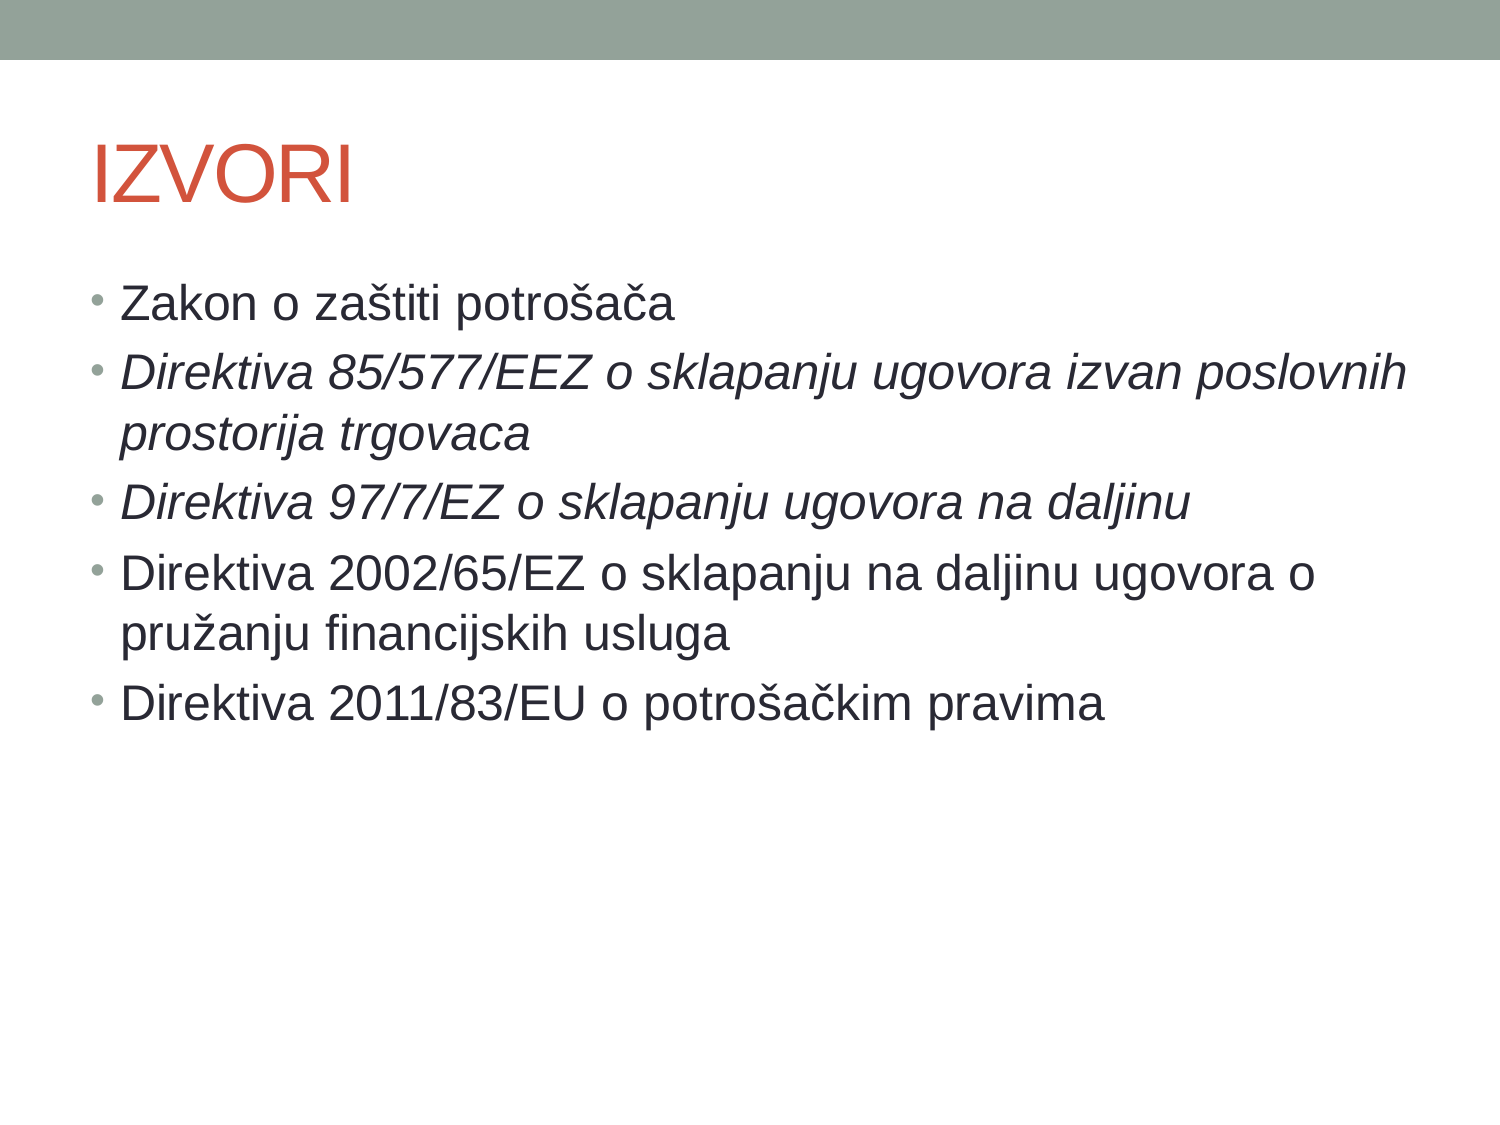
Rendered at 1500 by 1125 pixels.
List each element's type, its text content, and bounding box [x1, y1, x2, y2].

title IZVORI [75, 87, 1425, 250]
list Zakon o zaštiti potrošača Direktiva 85/577/EEZ o sklapanju ugovora izvan poslovnih prostorija trgovaca Direktiva 97/7/EZ o sklapanju ugovora na daljinu Direktiva 2002/65/EZ o sklapanju na daljinu ugovora o pružanju financijskih usluga Direktiva 2011/83/EU o potrošačkim pravima [75, 262, 1425, 1063]
